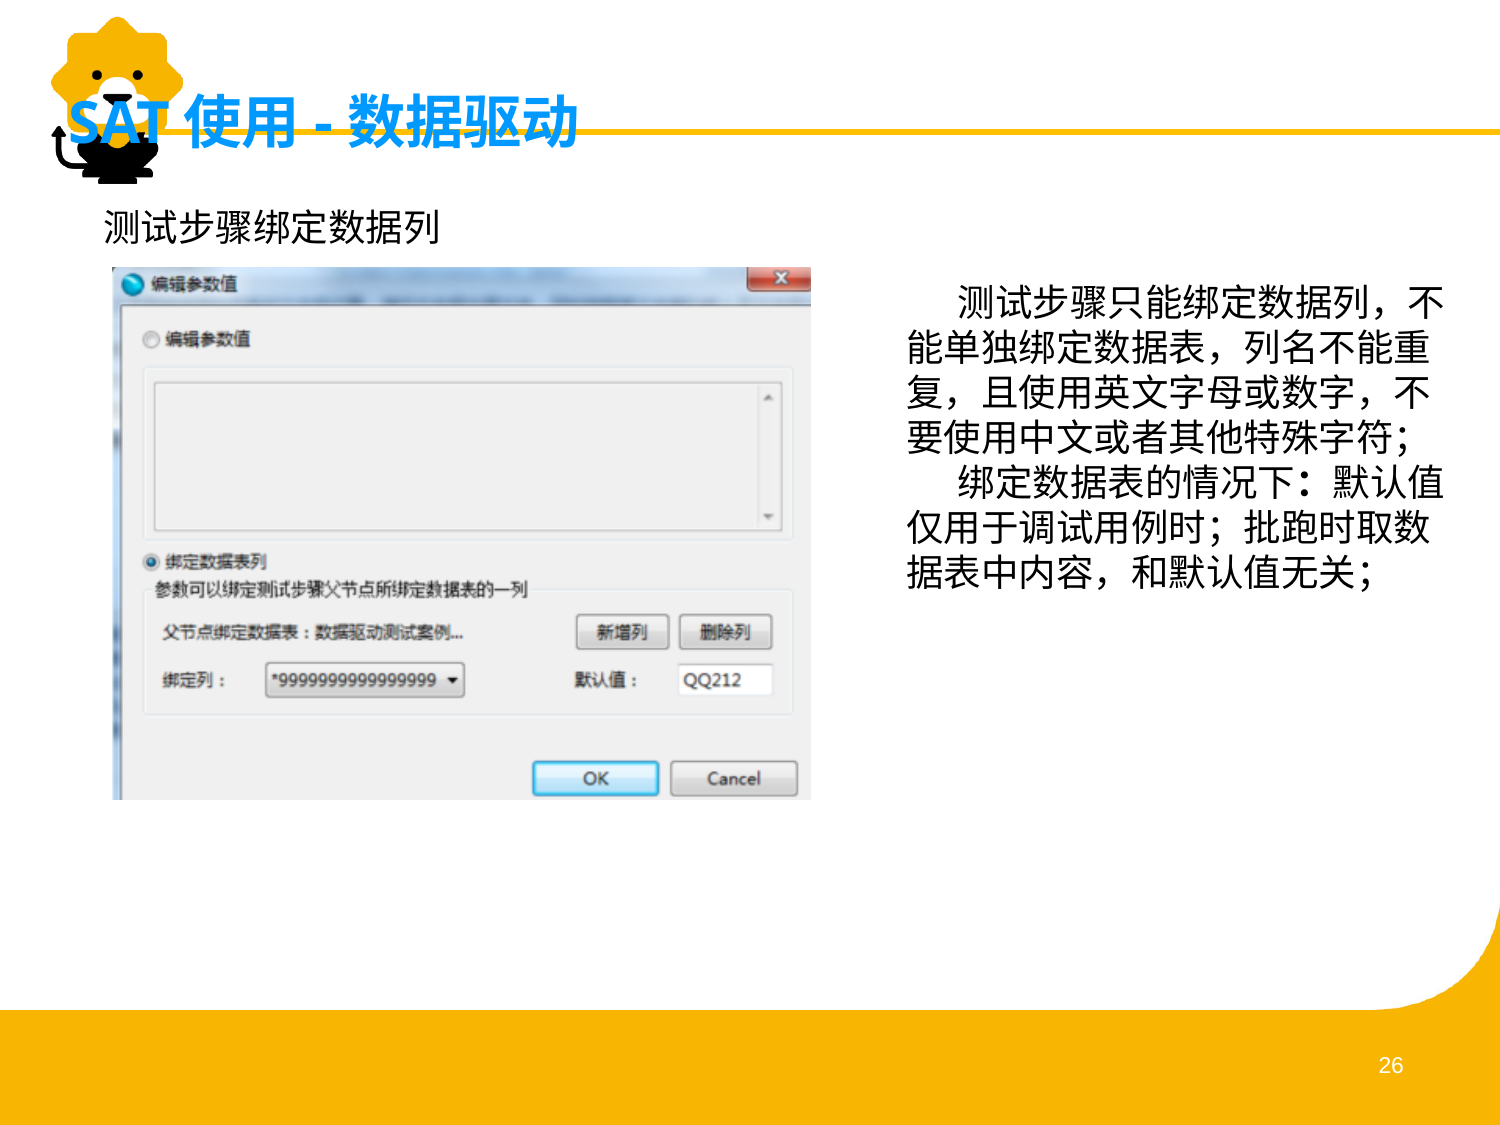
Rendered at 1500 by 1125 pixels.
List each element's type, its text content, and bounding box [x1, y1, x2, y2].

text_box SAT使用-数据驱动 [53, 78, 1404, 197]
picture [0, 0, 1500, 1125]
text_box 测试步骤绑定数据列 [88, 196, 1117, 392]
text_box 测试步骤只能绑定数据列，不能单独绑定数据表，列名不能重复，且使用英文字母或数字，不要使用中文或者其他特殊字符； 绑定数据表的情况下：默认值仅用于调试用例时；批跑时取数据表中内容，和默认值无关； [891, 272, 1479, 602]
